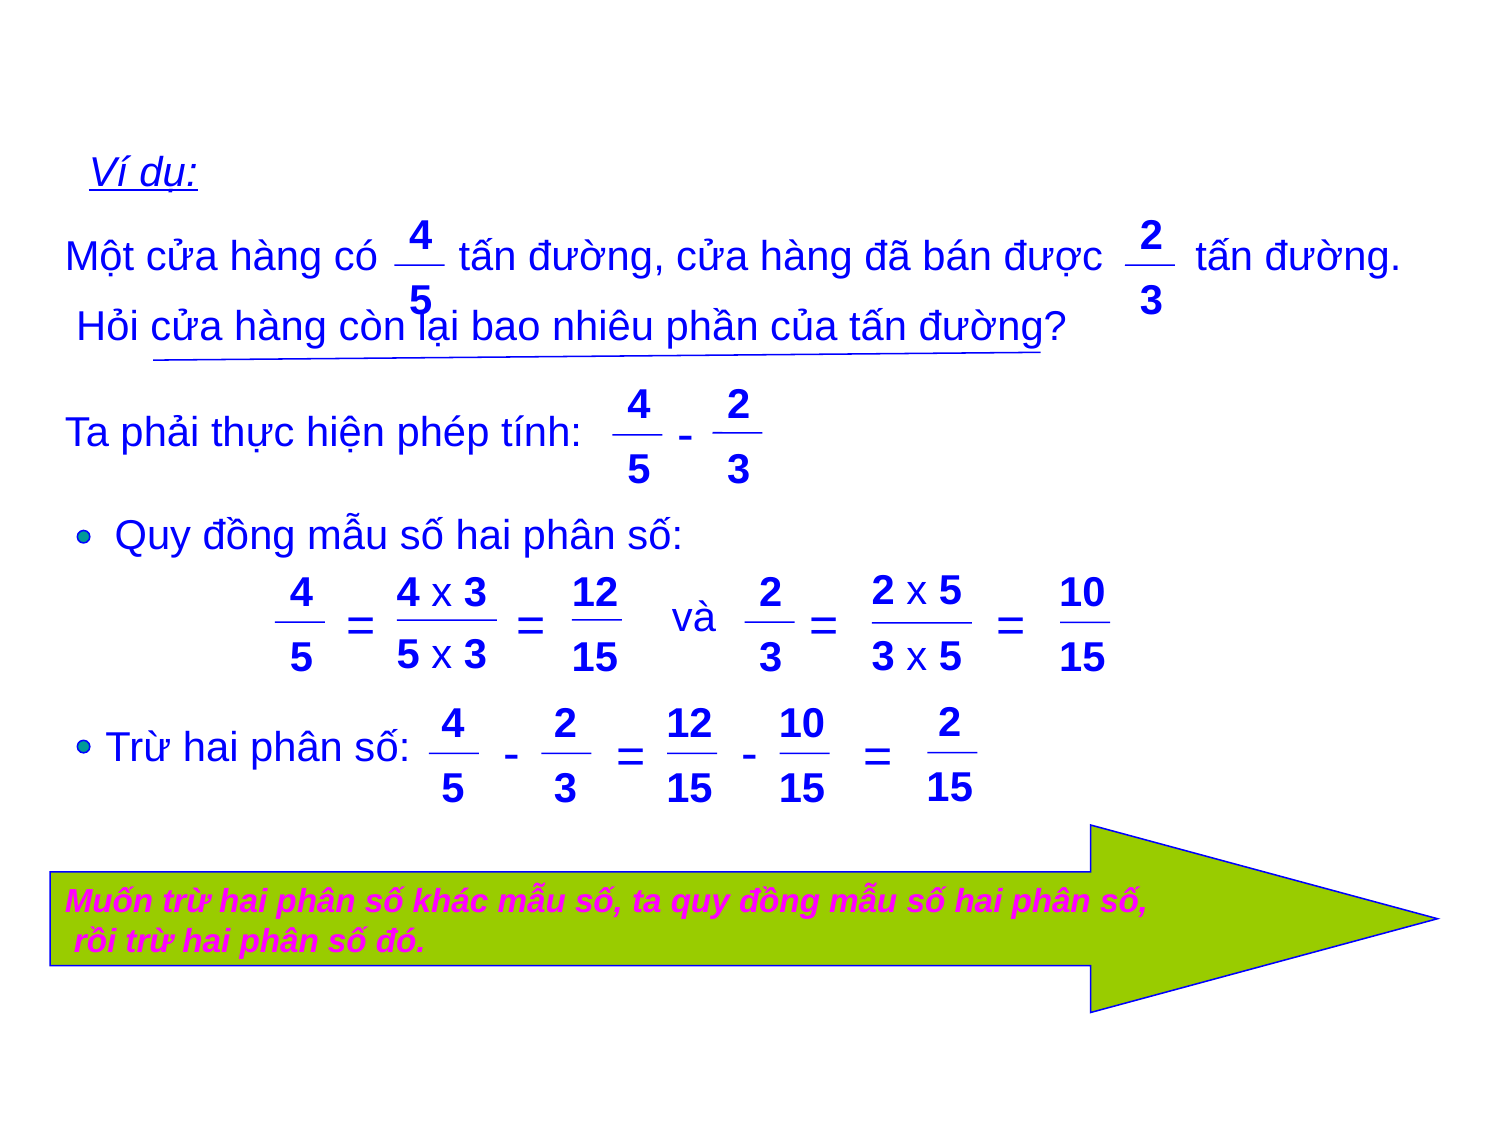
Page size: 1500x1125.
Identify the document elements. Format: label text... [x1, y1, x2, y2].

text_box = [849, 715, 900, 791]
text_box = [982, 584, 1032, 660]
text_box = [332, 584, 382, 660]
text_box 3 [712, 434, 788, 500]
text_box - [489, 713, 539, 789]
text_box 15 [1044, 622, 1138, 688]
text_box 3 [1124, 265, 1188, 330]
text_box 4 [426, 688, 489, 753]
text_box 4 [612, 369, 675, 434]
text_box = [501, 584, 552, 660]
text_box Muốn trừ hai phân số khác mẫu số, ta quy đồng mẫu số hai phân số, rồi trừ hai phân số đó. [50, 825, 1438, 1013]
text_box Trừ hai phân số: [90, 712, 426, 777]
text_box 5 [426, 753, 489, 819]
text_box 5 [394, 265, 457, 330]
text_box 2 x 5 [856, 555, 1007, 621]
text_box 2 [712, 369, 788, 434]
text_box và [657, 582, 744, 647]
text_box 5 x 3 [381, 619, 532, 685]
text_box 4 x 3 [381, 565, 532, 619]
text_box 3 [744, 623, 807, 687]
text_box 15 [651, 753, 745, 819]
text_box 15 [911, 752, 1005, 818]
text_box - [726, 713, 763, 789]
text_box 10 [1044, 557, 1138, 622]
text_box 12 [557, 557, 682, 622]
text_box - [662, 394, 713, 470]
text_box Ta phải thực hiện phép tính: [50, 397, 625, 463]
text_box Ví dụ: [62, 137, 400, 203]
text_box 5 [612, 435, 675, 500]
text_box 15 [556, 622, 645, 687]
text_box 2 [1124, 200, 1188, 265]
text_box Quy đồng mẫu số hai phân số: [99, 500, 713, 565]
text_box [77, 530, 90, 543]
text_box [77, 740, 90, 753]
text_box 5 [274, 622, 338, 687]
text_box 3 [538, 753, 602, 819]
text_box 4 [274, 565, 338, 622]
text_box Một cửa hàng có tấn đường, cửa hàng đã bán được tấn đường. Hỏi cửa hàng còn lại bao nhiêu phần của tấn đường? [50, 149, 1425, 357]
text_box 15 [763, 753, 857, 819]
text_box = [601, 715, 651, 791]
text_box 2 [538, 688, 602, 753]
text_box 3 x 5 [856, 621, 1007, 687]
text_box = [794, 584, 845, 660]
text_box 4 [394, 200, 457, 265]
text_box 2 [923, 687, 1017, 753]
text_box 12 [651, 688, 745, 753]
text_box 10 [763, 688, 857, 753]
text_box 2 [744, 557, 807, 622]
